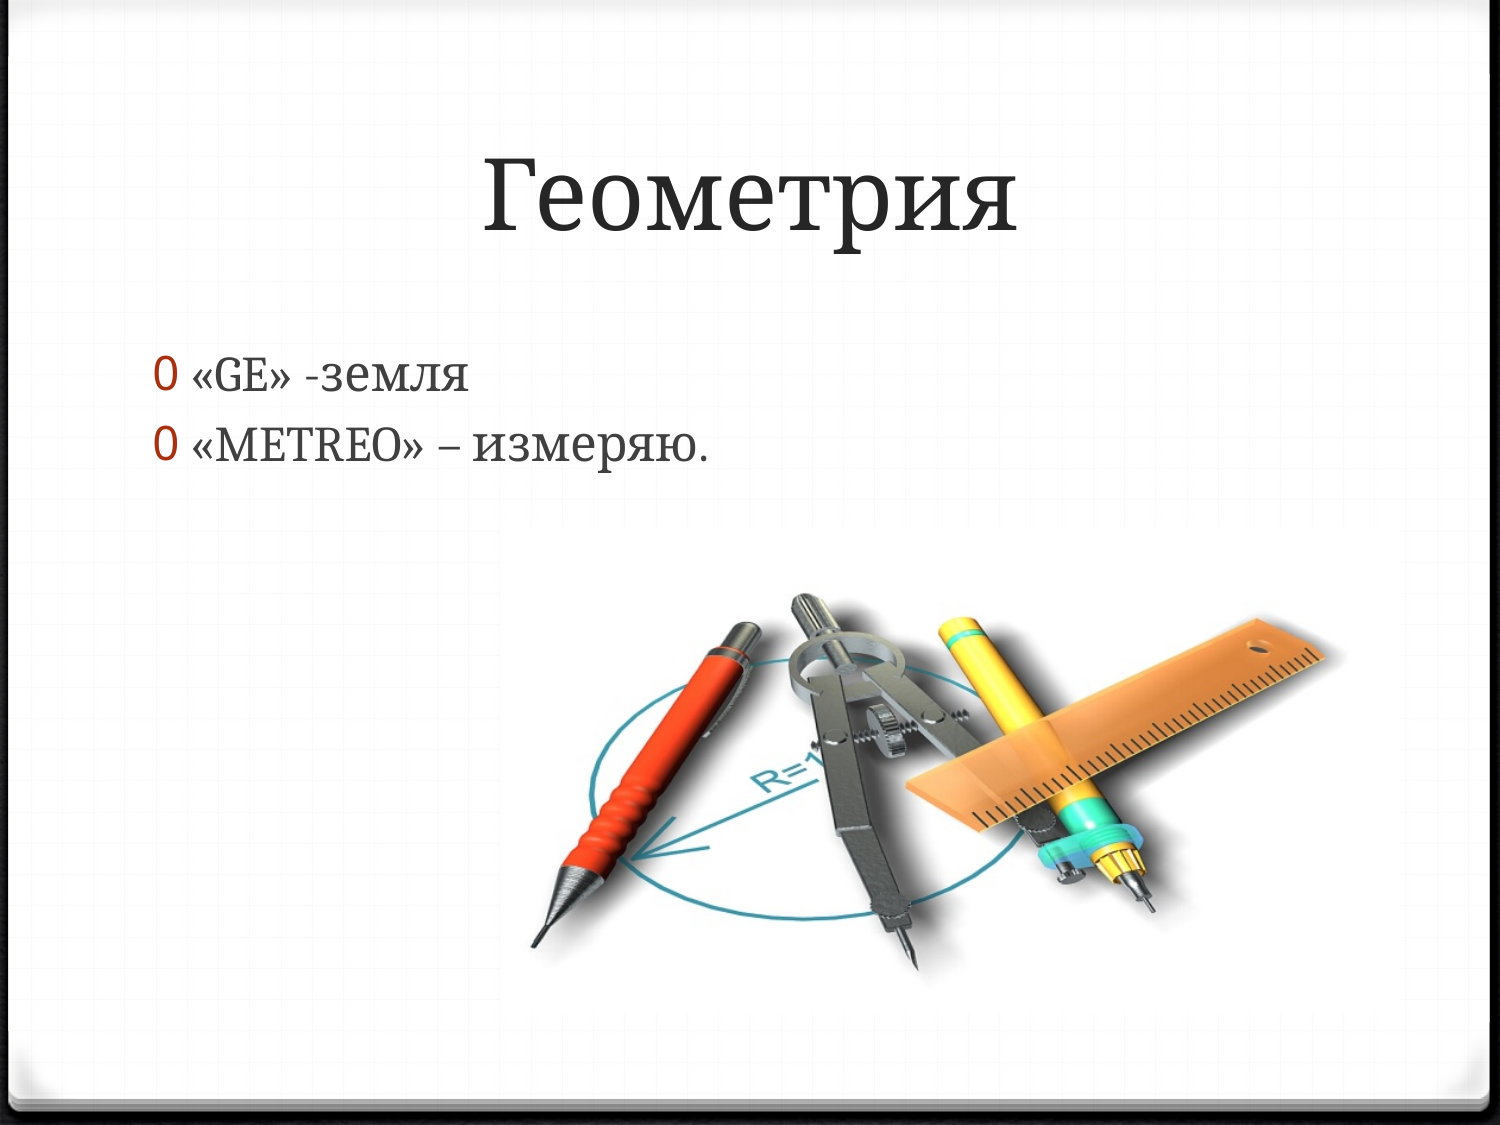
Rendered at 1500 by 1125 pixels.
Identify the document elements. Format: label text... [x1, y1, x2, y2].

picture [0, 0, 1500, 1125]
list «GE» -земля «METREO» – измеряю. [137, 334, 1363, 983]
title Геометрия [90, 71, 1410, 309]
